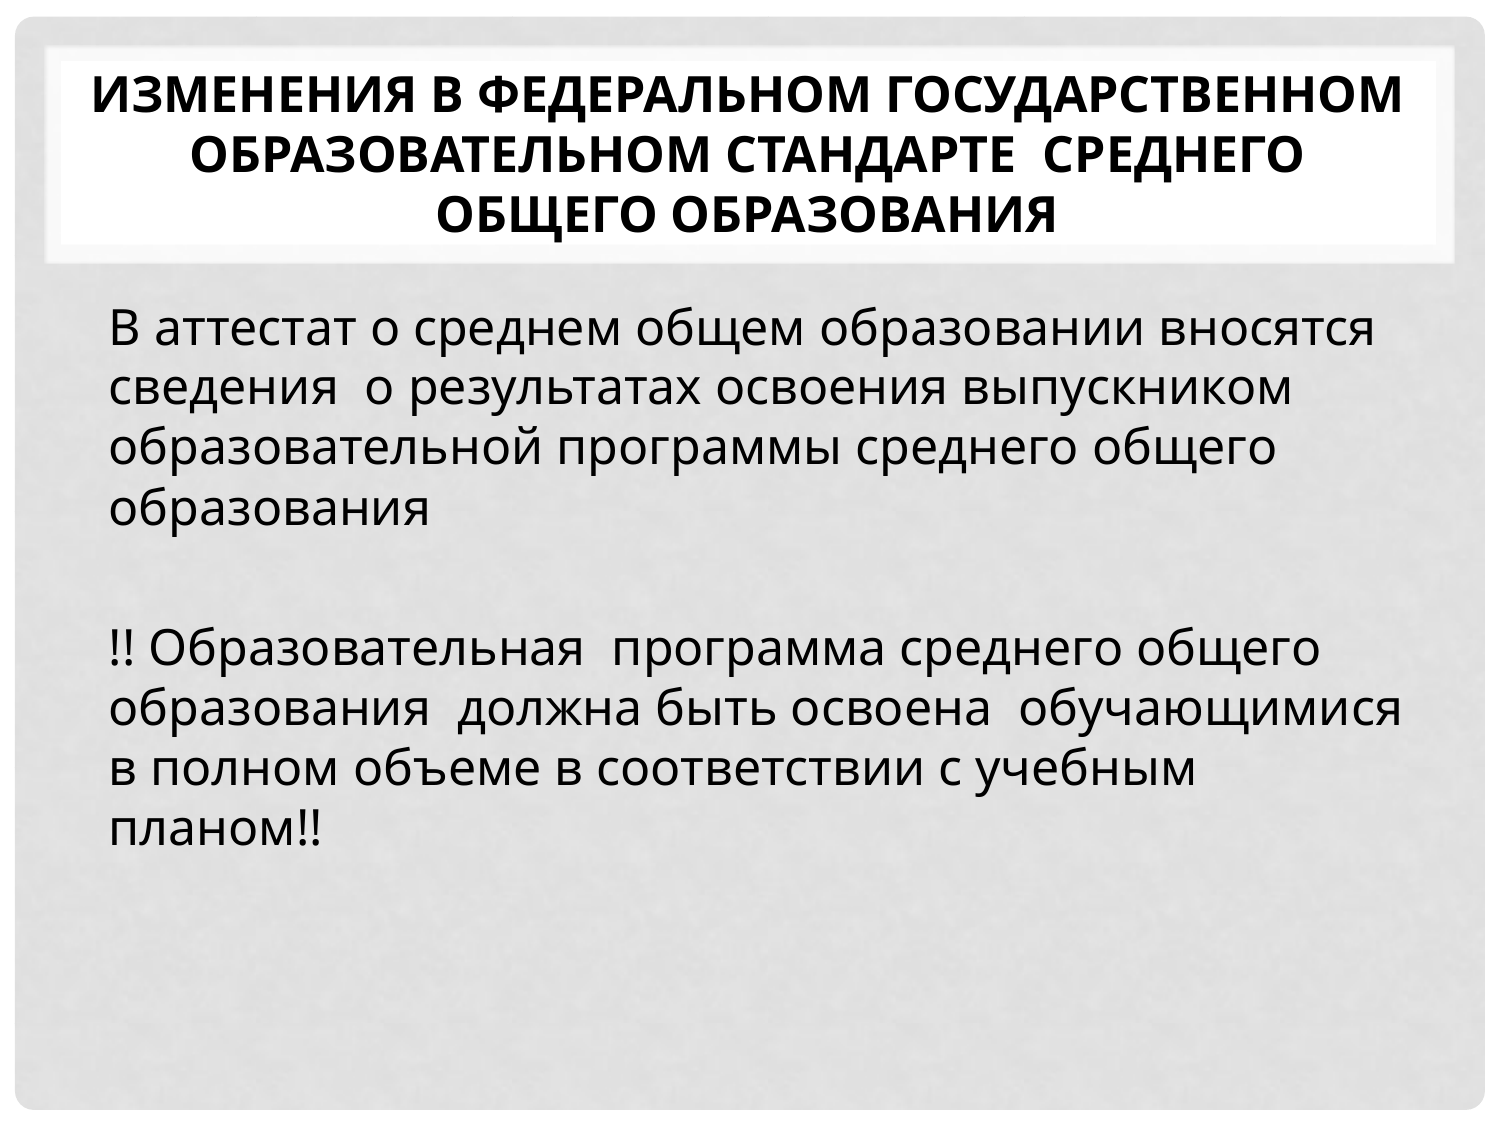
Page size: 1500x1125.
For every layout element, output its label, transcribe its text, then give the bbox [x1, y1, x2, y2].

list В аттестат о среднем общем образовании вносятся сведения о результатах освоения выпускником образовательной программы среднего общего образования !! Образовательная программа среднего общего образования должна быть освоена обучающимися в полном объеме в соответствии с учебным планом!! [75, 287, 1425, 1005]
title Изменения в федеральном государственном образовательном стандарте среднего общего образования [69, 66, 1425, 238]
